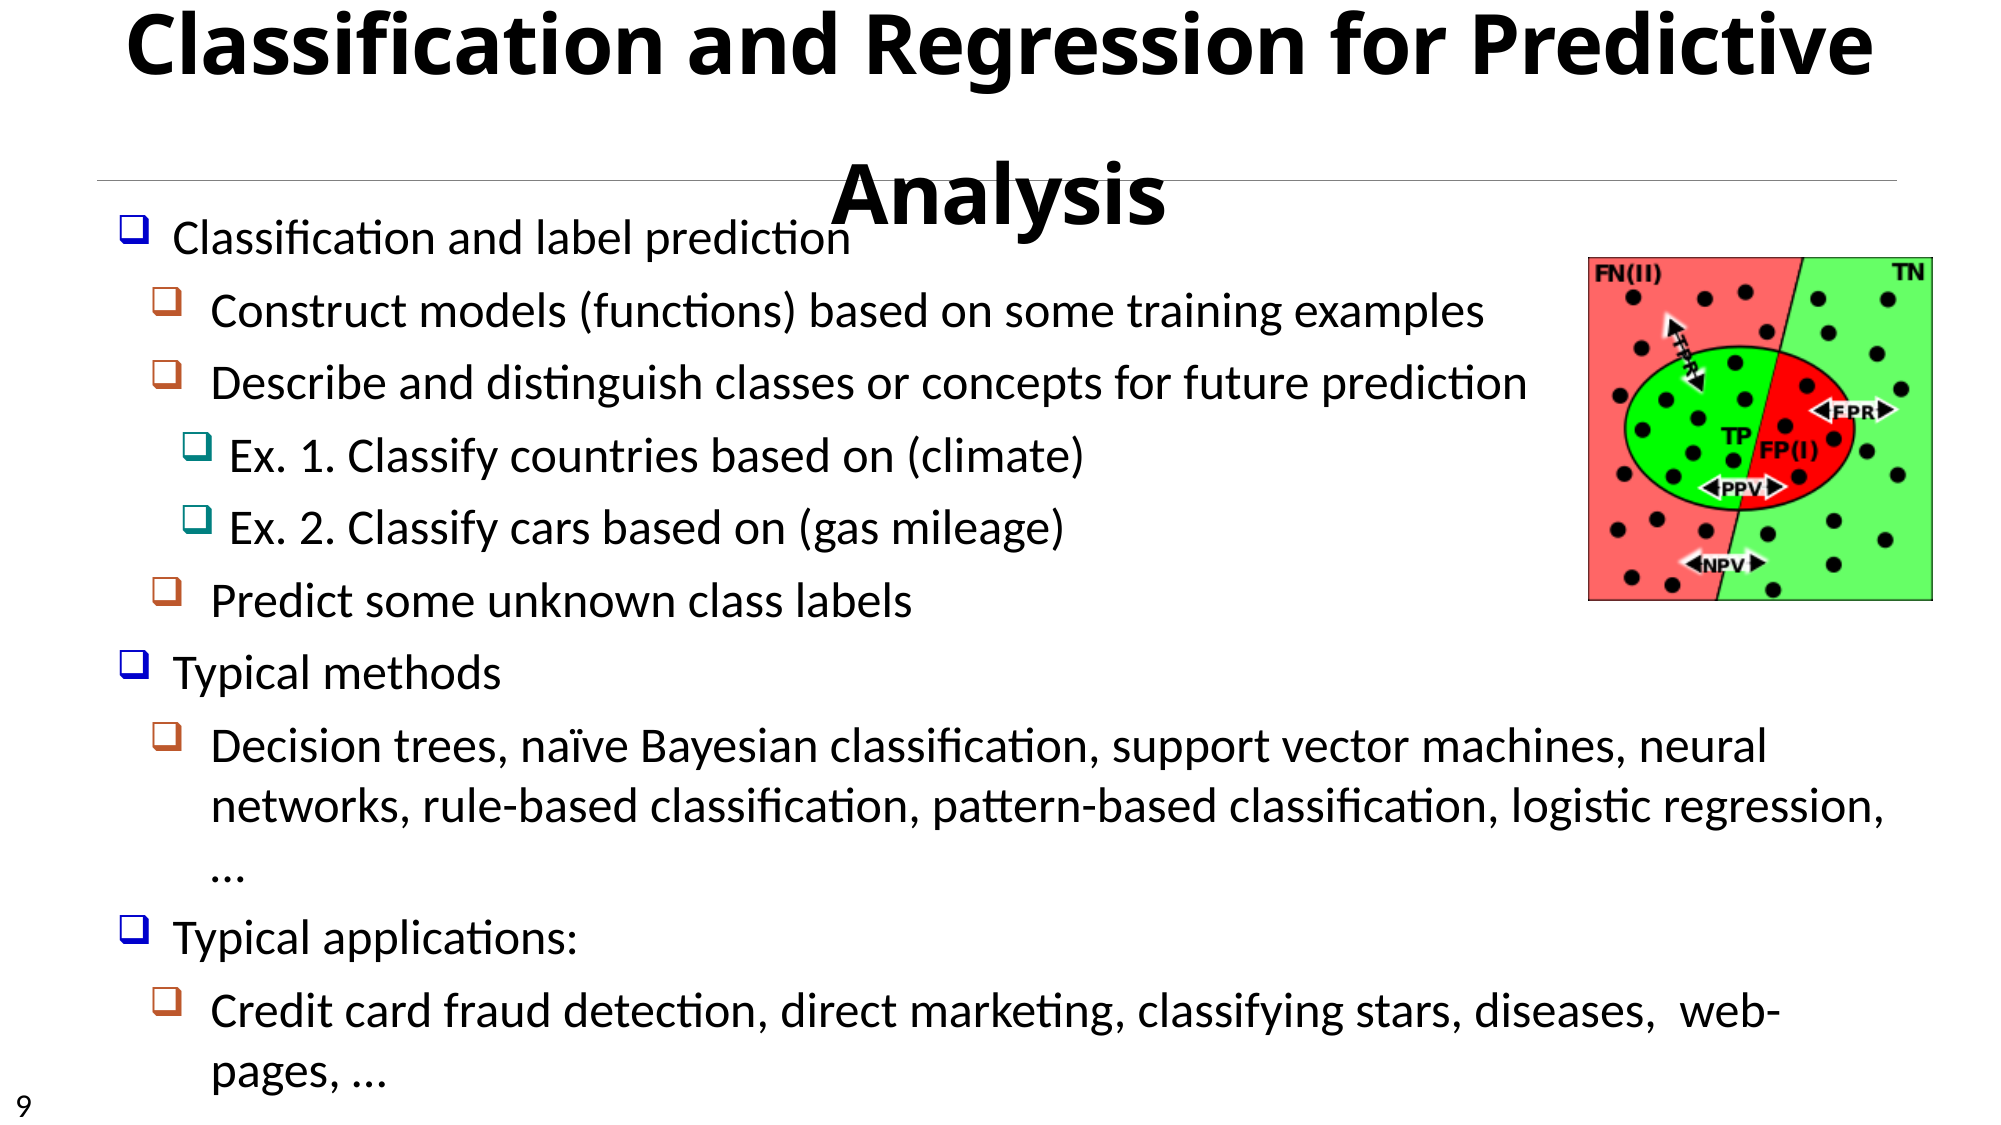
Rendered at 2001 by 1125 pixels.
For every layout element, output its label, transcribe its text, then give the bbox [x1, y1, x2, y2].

picture [1588, 256, 1933, 602]
title Classification and Regression for Predictive Analysis [0, 24, 2000, 158]
list Classification and label prediction Construct models (functions) based on some training examples Describe and distinguish classes or concepts for future prediction Ex. 1. Classify countries based on (climate) Ex. 2. Classify cars based on (gas mileage) Predict some unknown class labels Typical methods Decision trees, naïve Bayesian classification, support vector machines, neural networks, rule-based classification, pattern-based classification, logistic regression, … Typical applications: Credit card fraud detection, direct marketing, classifying stars, diseases, web-pages, … [101, 197, 1902, 1075]
